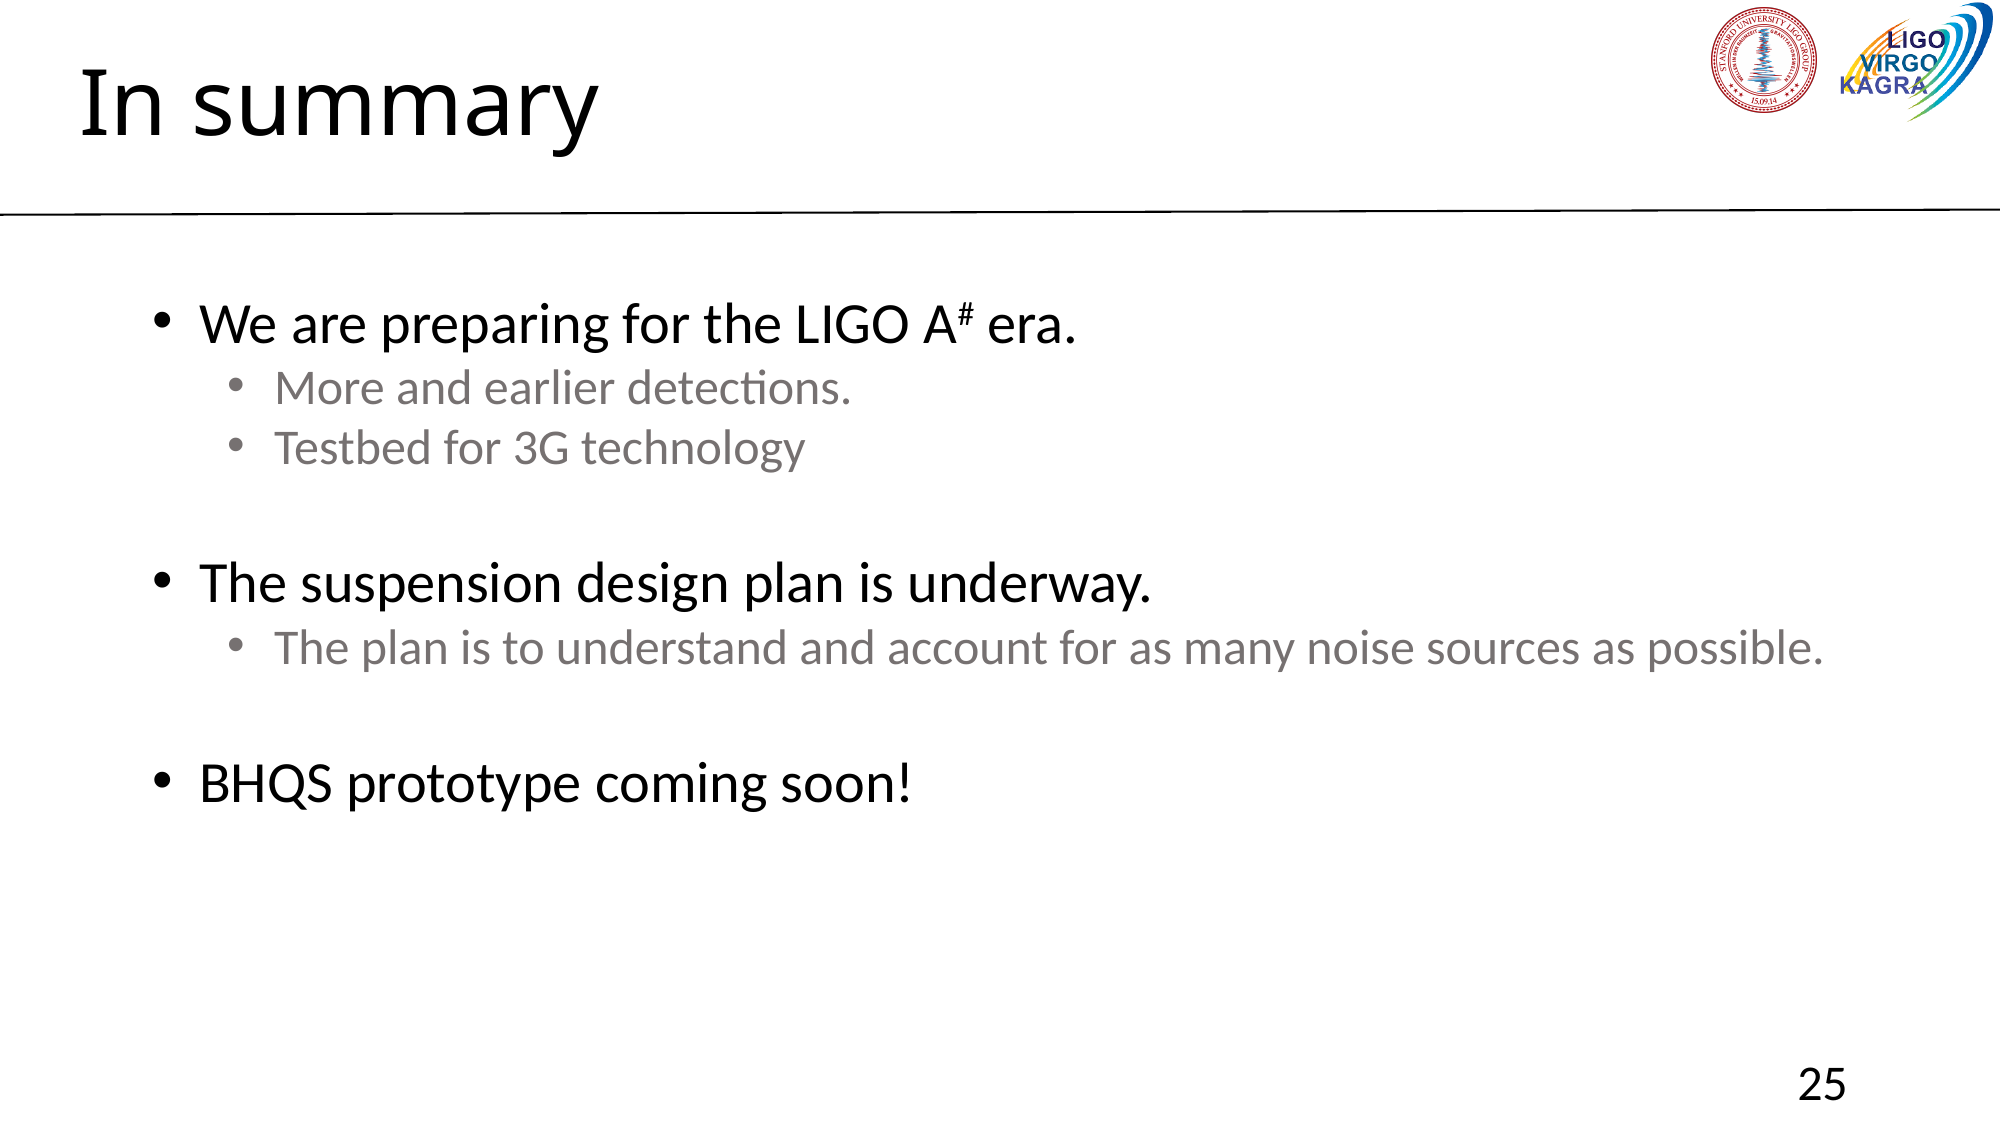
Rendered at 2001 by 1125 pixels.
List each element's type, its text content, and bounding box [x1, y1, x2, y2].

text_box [0, 209, 2000, 215]
text_box We are preparing for the LIGO A# era. More and earlier detections. Testbed for 3G technology The suspension design plan is underway. The plan is to understand and account for as many noise sources as possible. BHQS prototype coming soon! [137, 277, 1896, 962]
picture [1833, 0, 2000, 124]
picture [1790, 7, 1817, 113]
slide_number 25 [1412, 1042, 1863, 1103]
title In summary [64, 0, 1790, 209]
